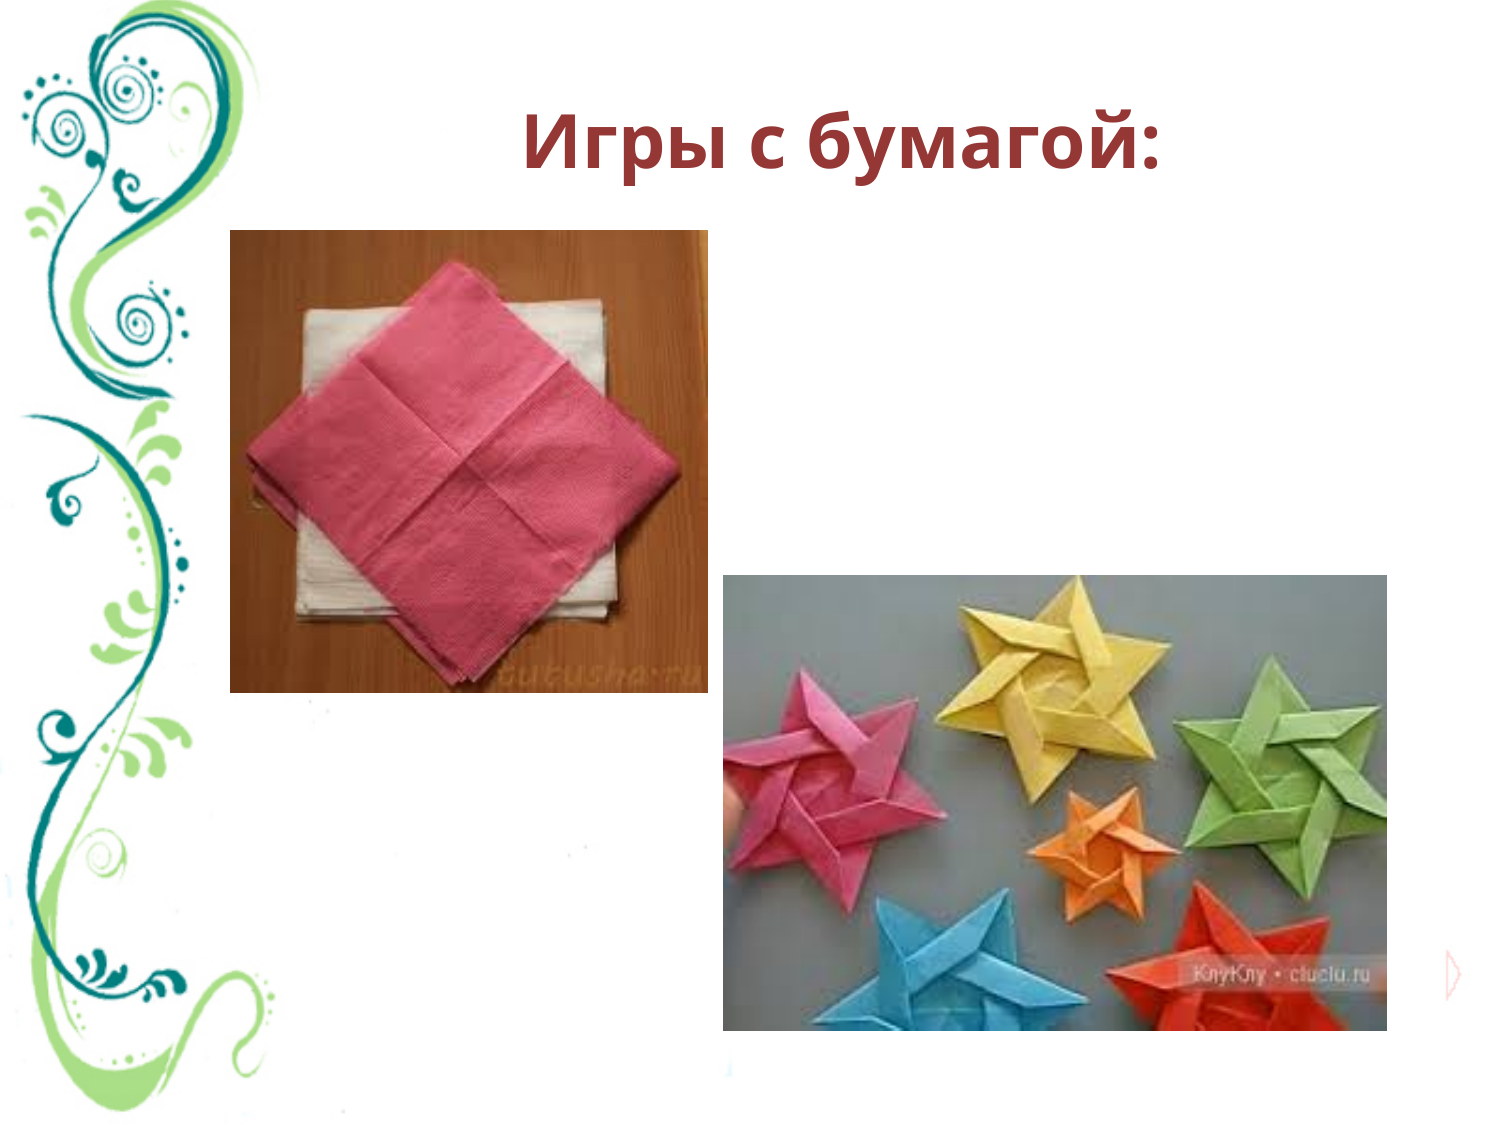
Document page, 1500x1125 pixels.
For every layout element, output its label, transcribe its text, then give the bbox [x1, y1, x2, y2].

title Игры с бумагой: [257, 45, 1425, 233]
picture [0, 0, 1500, 1125]
